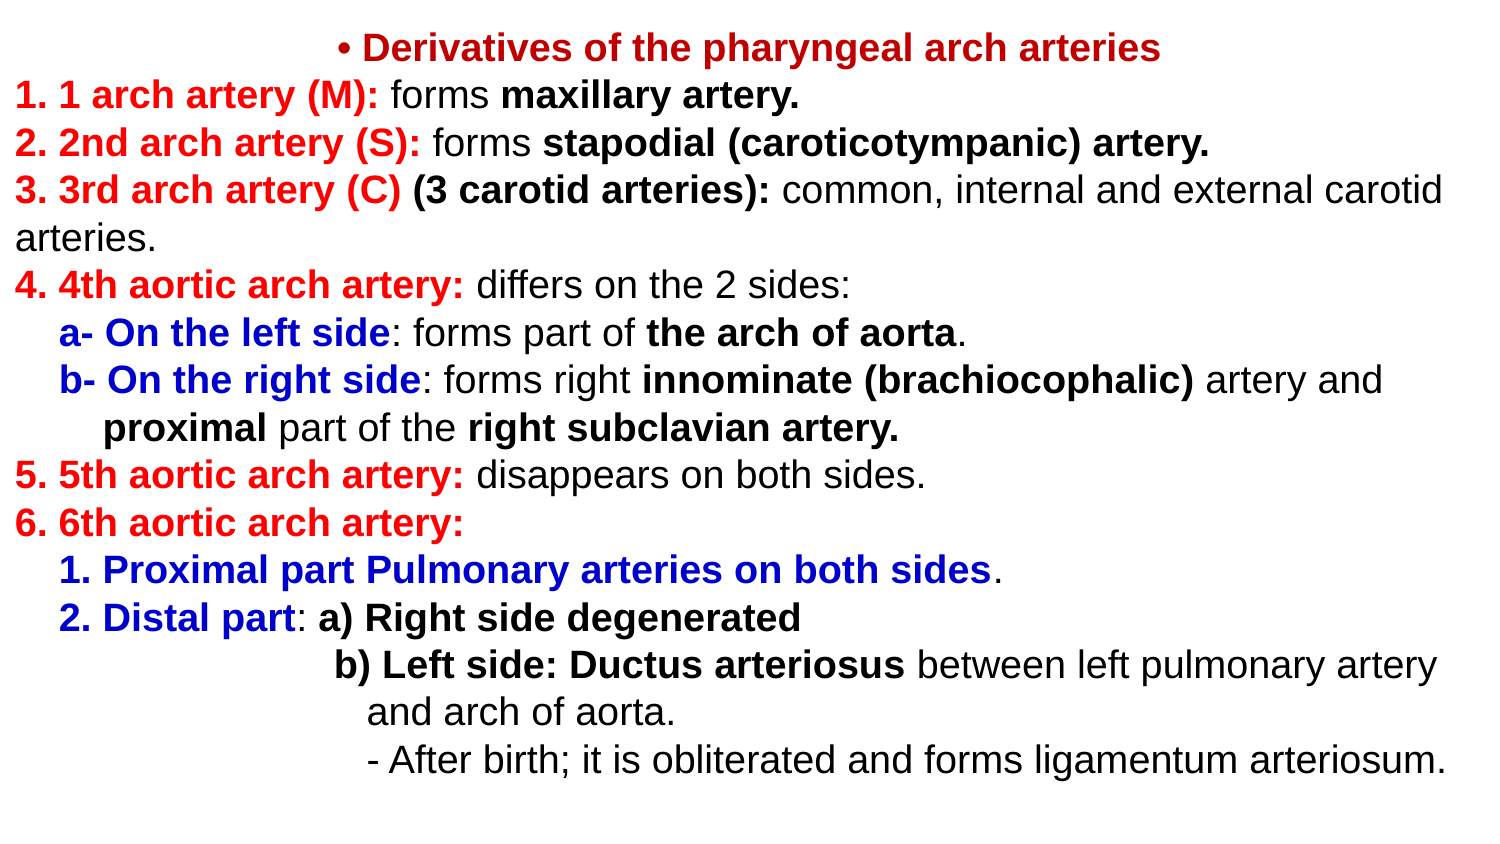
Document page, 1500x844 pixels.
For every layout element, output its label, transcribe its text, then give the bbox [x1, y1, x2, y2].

text_box • Derivatives of the pharyngeal arch arteries 1. 1 arch artery (M): forms maxillary artery. 2. 2nd arch artery (S): forms stapodial (caroticotympanic) artery. 3. 3rd arch artery (C) (3 carotid arteries): common, internal and external carotid arteries. 4. 4th aortic arch artery: differs on the 2 sides: a- On the left side: forms part of the arch of aorta. b- On the right side: forms right innominate (brachiocophalic) artery and proximal part of the right subclavian artery. 5. 5th aortic arch artery: disappears on both sides. 6. 6th aortic arch artery: 1. Proximal part Pulmonary arteries on both sides. 2. Distal part: a) Right side degenerated b) Left side: Ductus arteriosus between left pulmonary artery and arch of aorta. - After birth; it is obliterated and forms ligamentum arteriosum. [0, 14, 1500, 789]
